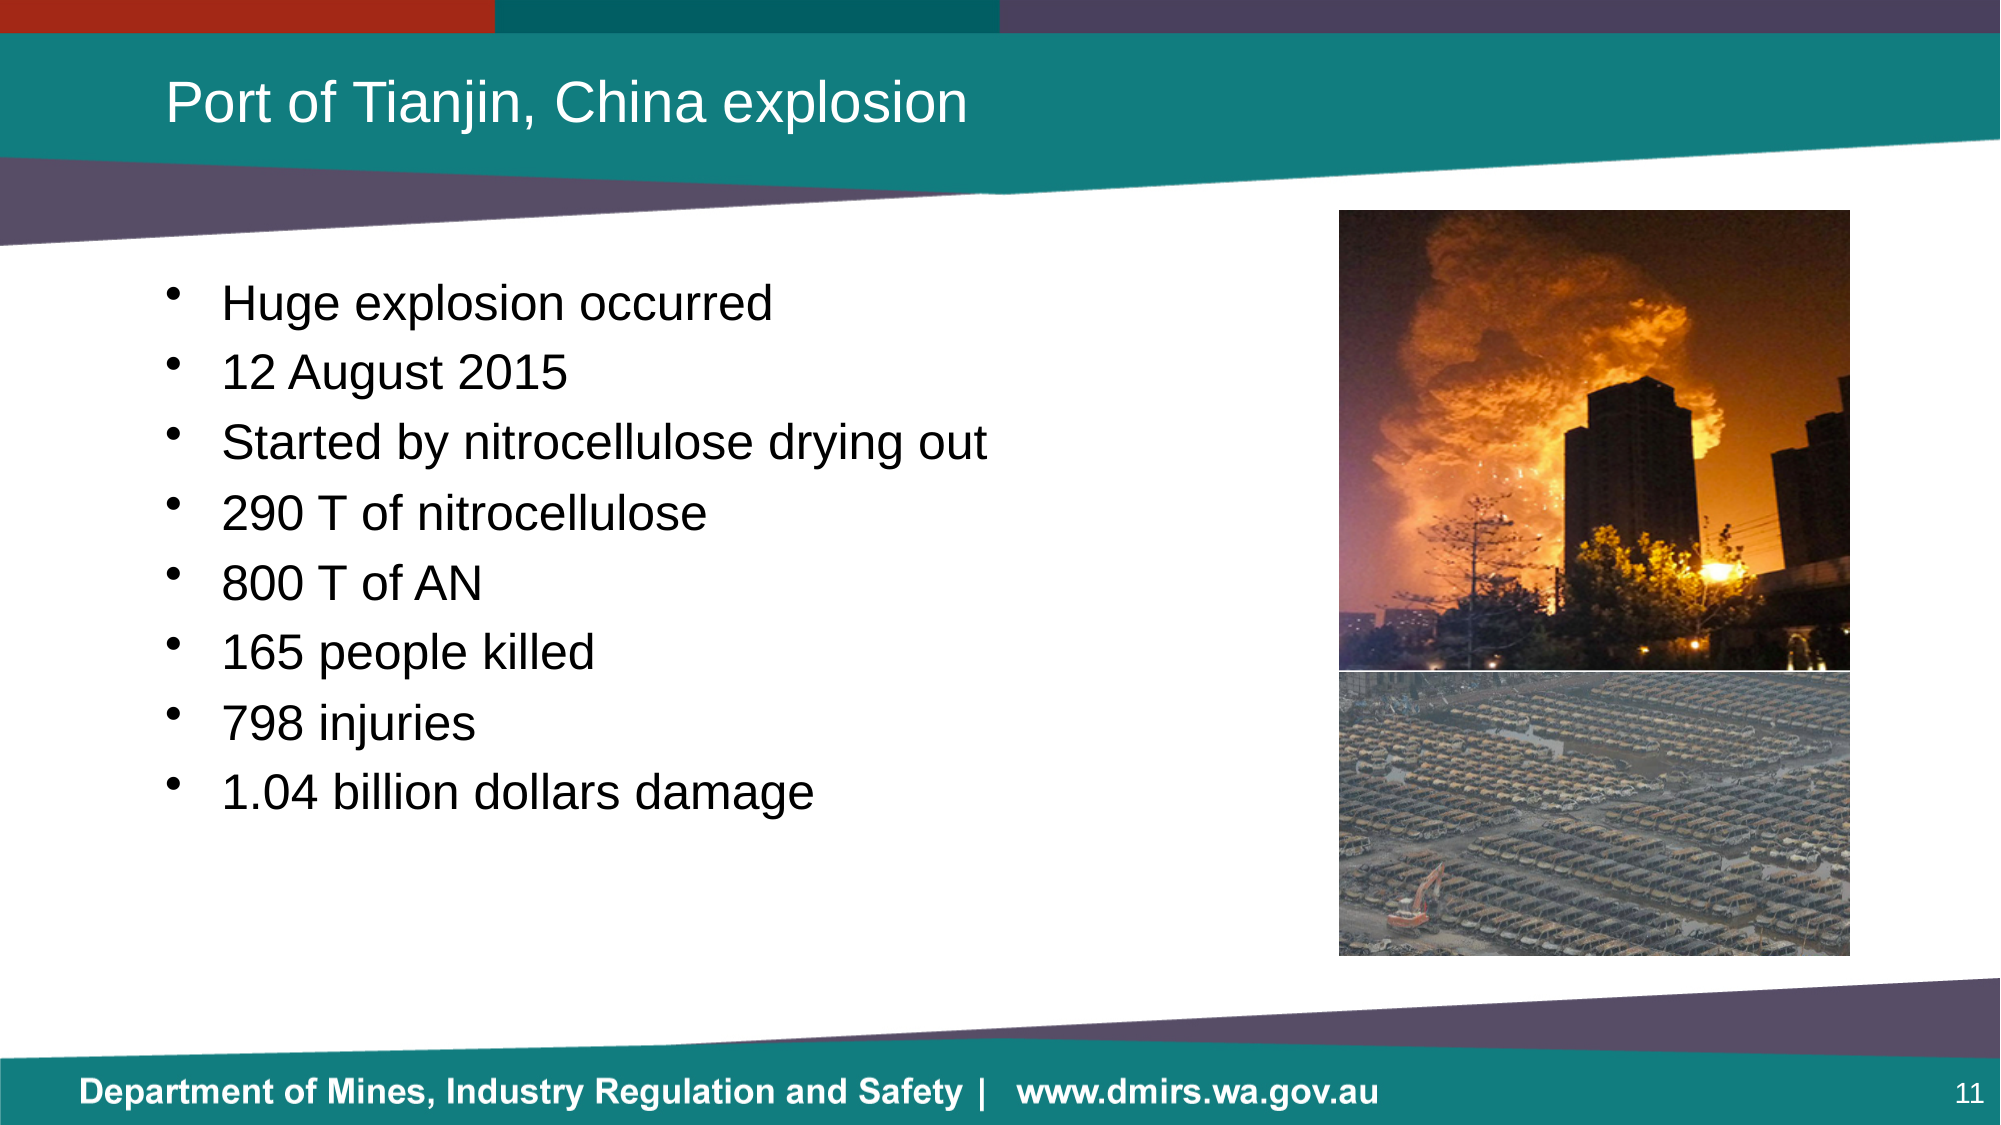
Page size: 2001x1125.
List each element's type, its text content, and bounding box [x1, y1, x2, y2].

slide_number 11 [1583, 1066, 2000, 1125]
picture [0, 0, 2000, 299]
title Port of Tianjin, China explosion [150, 37, 1850, 161]
picture [0, 978, 2000, 1125]
list Huge explosion occurred 12 August 2015 Started by nitrocellulose drying out 290 T of nitrocellulose 800 T of AN 165 people killed 798 injuries 1.04 billion dollars damage [150, 262, 1850, 978]
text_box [1339, 209, 1851, 956]
